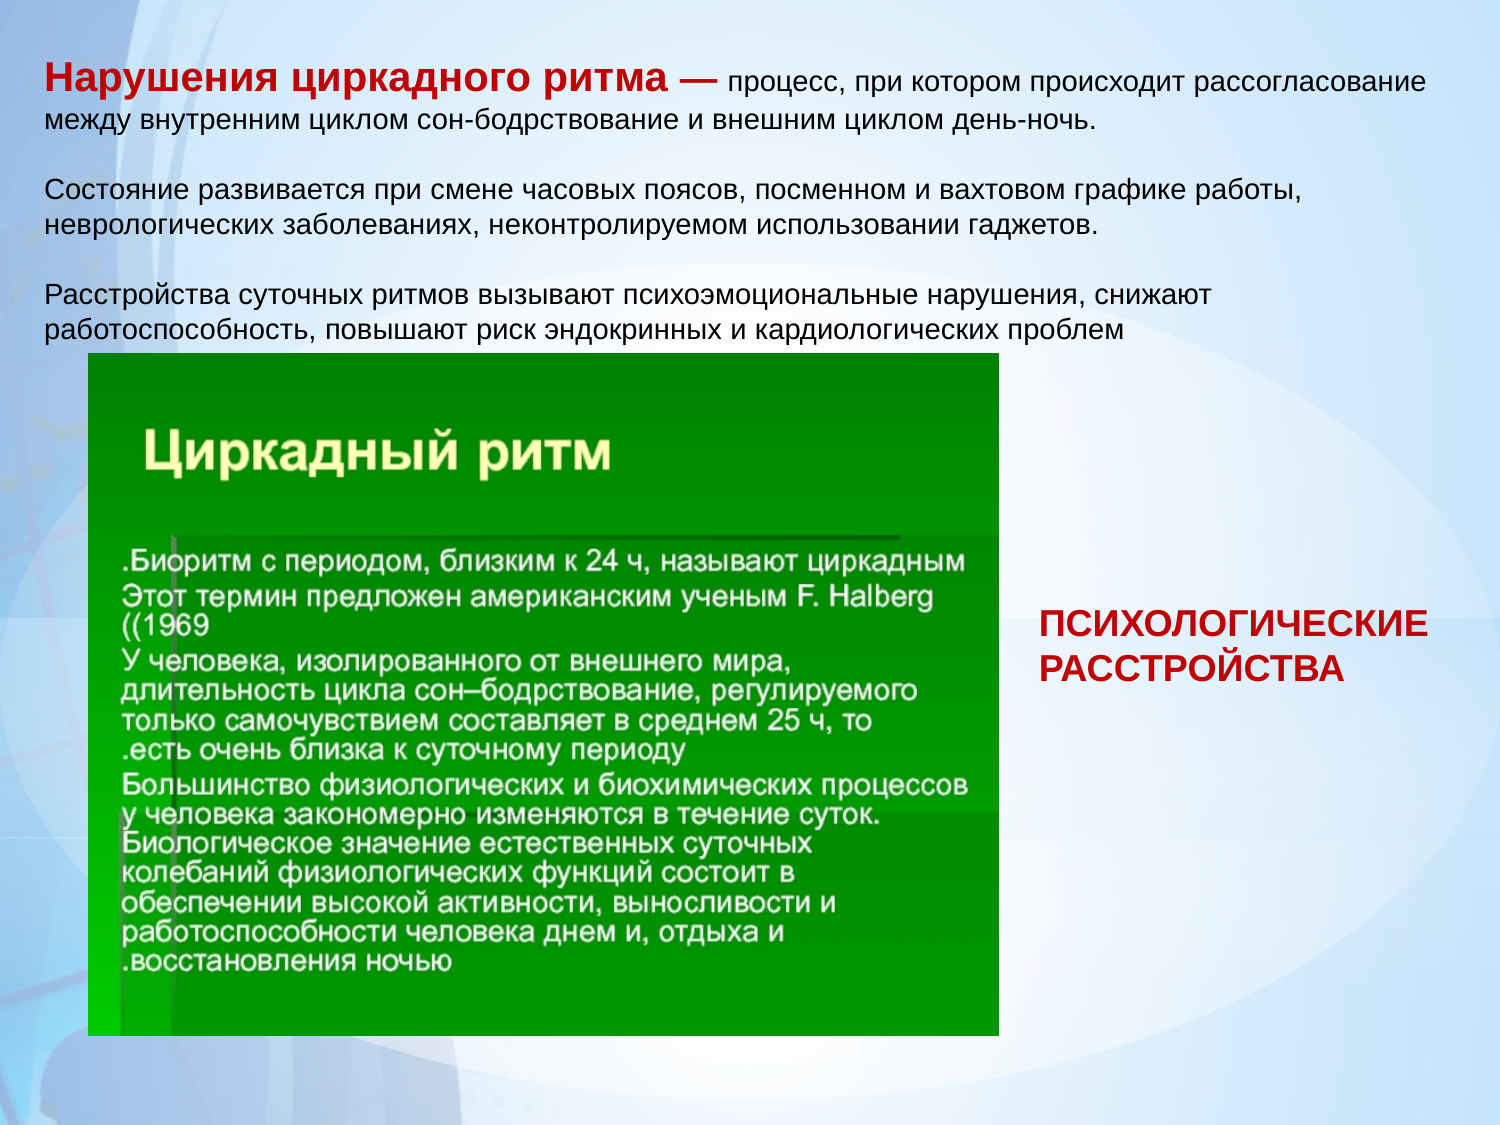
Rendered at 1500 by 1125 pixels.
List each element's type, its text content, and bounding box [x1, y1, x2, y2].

picture [88, 353, 999, 1036]
text_box Нарушения циркадного ритма — процесс, при котором происходит рассогласование между внутренним циклом сон-бодрствование и внешним циклом день-ночь. Состояние развивается при смене часовых поясов, посменном и вахтовом графике работы, неврологических заболеваниях, неконтролируемом использовании гаджетов. Расстройства суточных ритмов вызывают психоэмоциональные нарушения, снижают работоспособность, повышают риск эндокринных и кардиологических проблем [29, 42, 1471, 353]
text_box ПСИХОЛОГИЧЕСКИЕ РАССТРОЙСТВА [1024, 591, 1455, 697]
